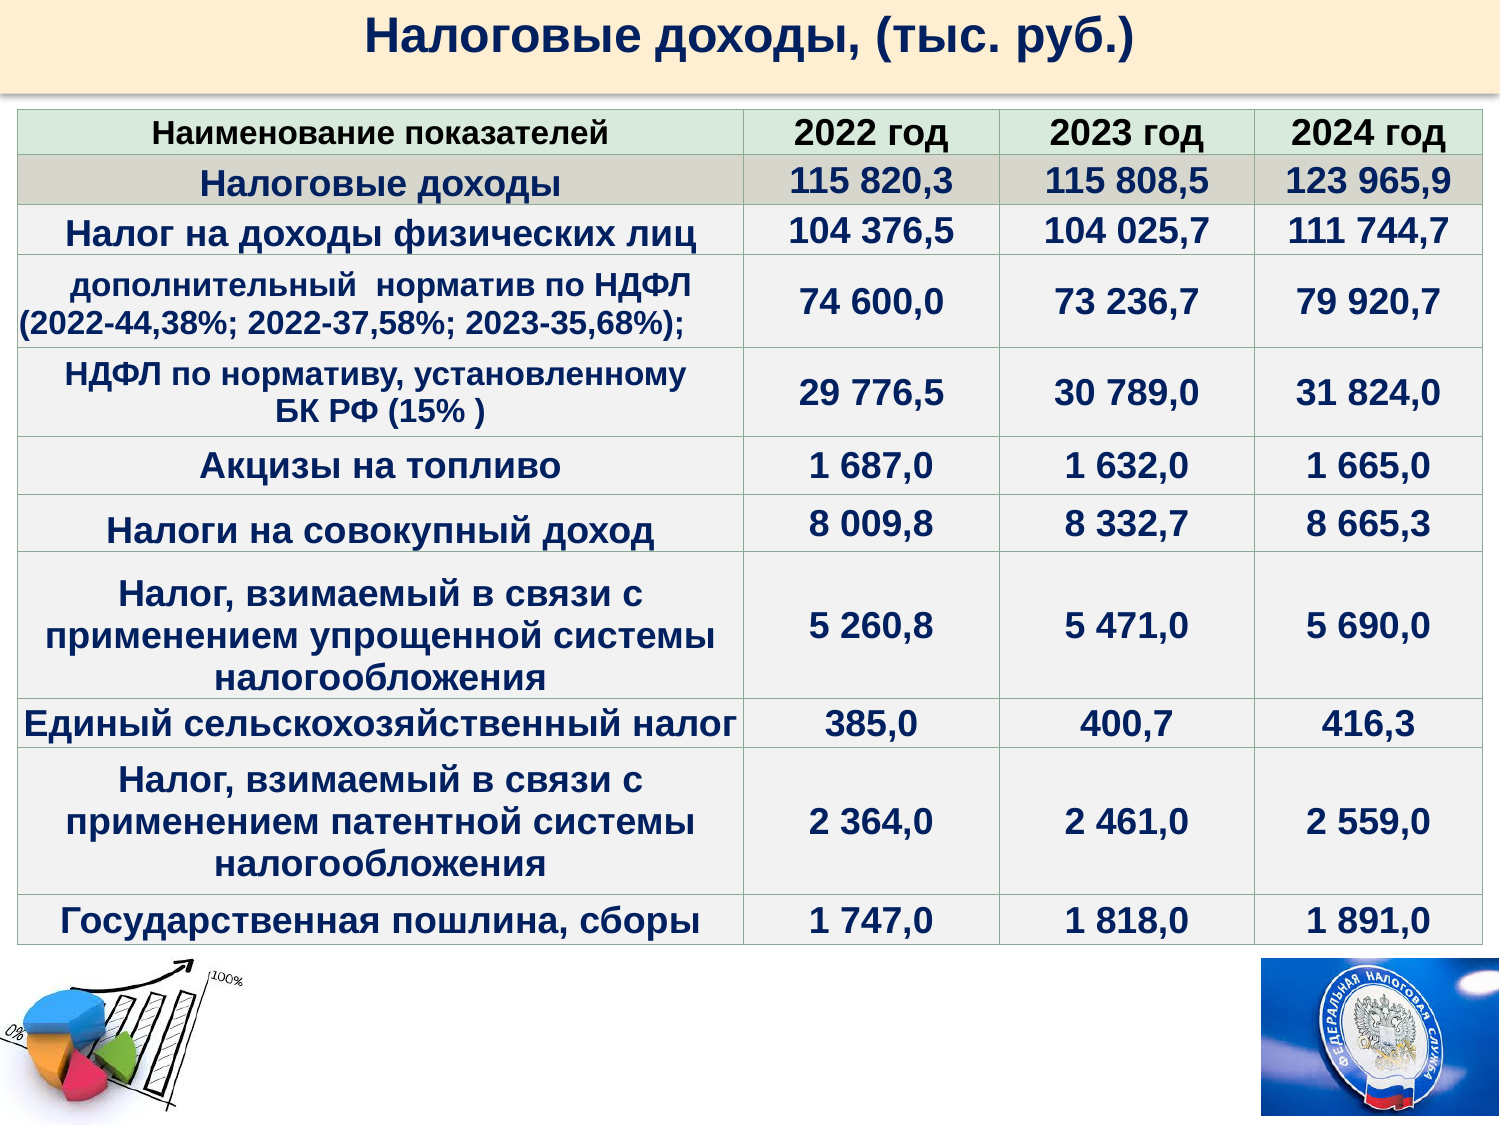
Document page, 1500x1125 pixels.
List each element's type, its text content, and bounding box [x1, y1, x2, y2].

table_cell 385,0 [744, 699, 999, 747]
table_cell 29 776,5 [744, 348, 999, 436]
table_cell Акцизы на топливо [18, 437, 743, 494]
table_cell Налоги на совокупный доход [18, 495, 743, 551]
picture [0, 949, 243, 1125]
table_cell 104 376,5 [744, 205, 999, 254]
table_cell 31 824,0 [1255, 348, 1482, 436]
table_header 2023 год [1000, 110, 1254, 154]
table_header 2024 год [1255, 110, 1482, 154]
table_cell 1 891,0 [1255, 895, 1482, 944]
table_cell 5 260,8 [744, 552, 999, 698]
table_cell 74 600,0 [744, 255, 999, 347]
table_cell дополнительный норматив по НДФЛ (2022-44,38%; 2022-37,58%; 2023-35,68%); [18, 255, 743, 347]
table_cell 8 332,7 [1000, 495, 1254, 551]
table_cell Налог, взимаемый в связи с применением патентной системы налогообложения [18, 748, 743, 894]
table_cell 400,7 [1000, 699, 1254, 747]
table_cell 30 789,0 [1000, 348, 1254, 436]
table_cell 73 236,7 [1000, 255, 1254, 347]
table_cell 1 632,0 [1000, 437, 1254, 494]
table_cell 115 820,3 [744, 155, 999, 204]
table_cell 111 744,7 [1255, 205, 1482, 254]
table_cell 1 747,0 [744, 895, 999, 944]
table_cell Единый сельскохозяйственный налог [18, 699, 743, 747]
table_cell Государственная пошлина, сборы [18, 895, 743, 944]
table_cell 104 025,7 [1000, 205, 1254, 254]
table_cell 2 559,0 [1255, 748, 1482, 894]
text_box Налоговые доходы, (тыс. руб.) [0, 0, 1500, 94]
table_cell 416,3 [1255, 699, 1482, 747]
table_cell 1 687,0 [744, 437, 999, 494]
table_cell Налог, взимаемый в связи с применением упрощенной системы налогообложения [18, 552, 743, 698]
table_cell 1 818,0 [1000, 895, 1254, 944]
table_cell Налоговые доходы [18, 155, 743, 204]
table_cell 8 009,8 [744, 495, 999, 551]
table_cell 123 965,9 [1255, 155, 1482, 204]
table_cell 8 665,3 [1255, 495, 1482, 551]
table_header Наименование показателей [18, 110, 743, 154]
table_cell 5 690,0 [1255, 552, 1482, 698]
table_cell Налог на доходы физических лиц [18, 205, 743, 254]
table_cell НДФЛ по нормативу, установленному БК РФ (15% ) [18, 348, 743, 436]
table_cell 2 364,0 [744, 748, 999, 894]
table_header 2022 год [744, 110, 999, 154]
table_cell 1 665,0 [1255, 437, 1482, 494]
table_cell 5 471,0 [1000, 552, 1254, 698]
table_cell 2 461,0 [1000, 748, 1254, 894]
table_cell 79 920,7 [1255, 255, 1482, 347]
picture [1261, 958, 1499, 1116]
table_cell 115 808,5 [1000, 155, 1254, 204]
